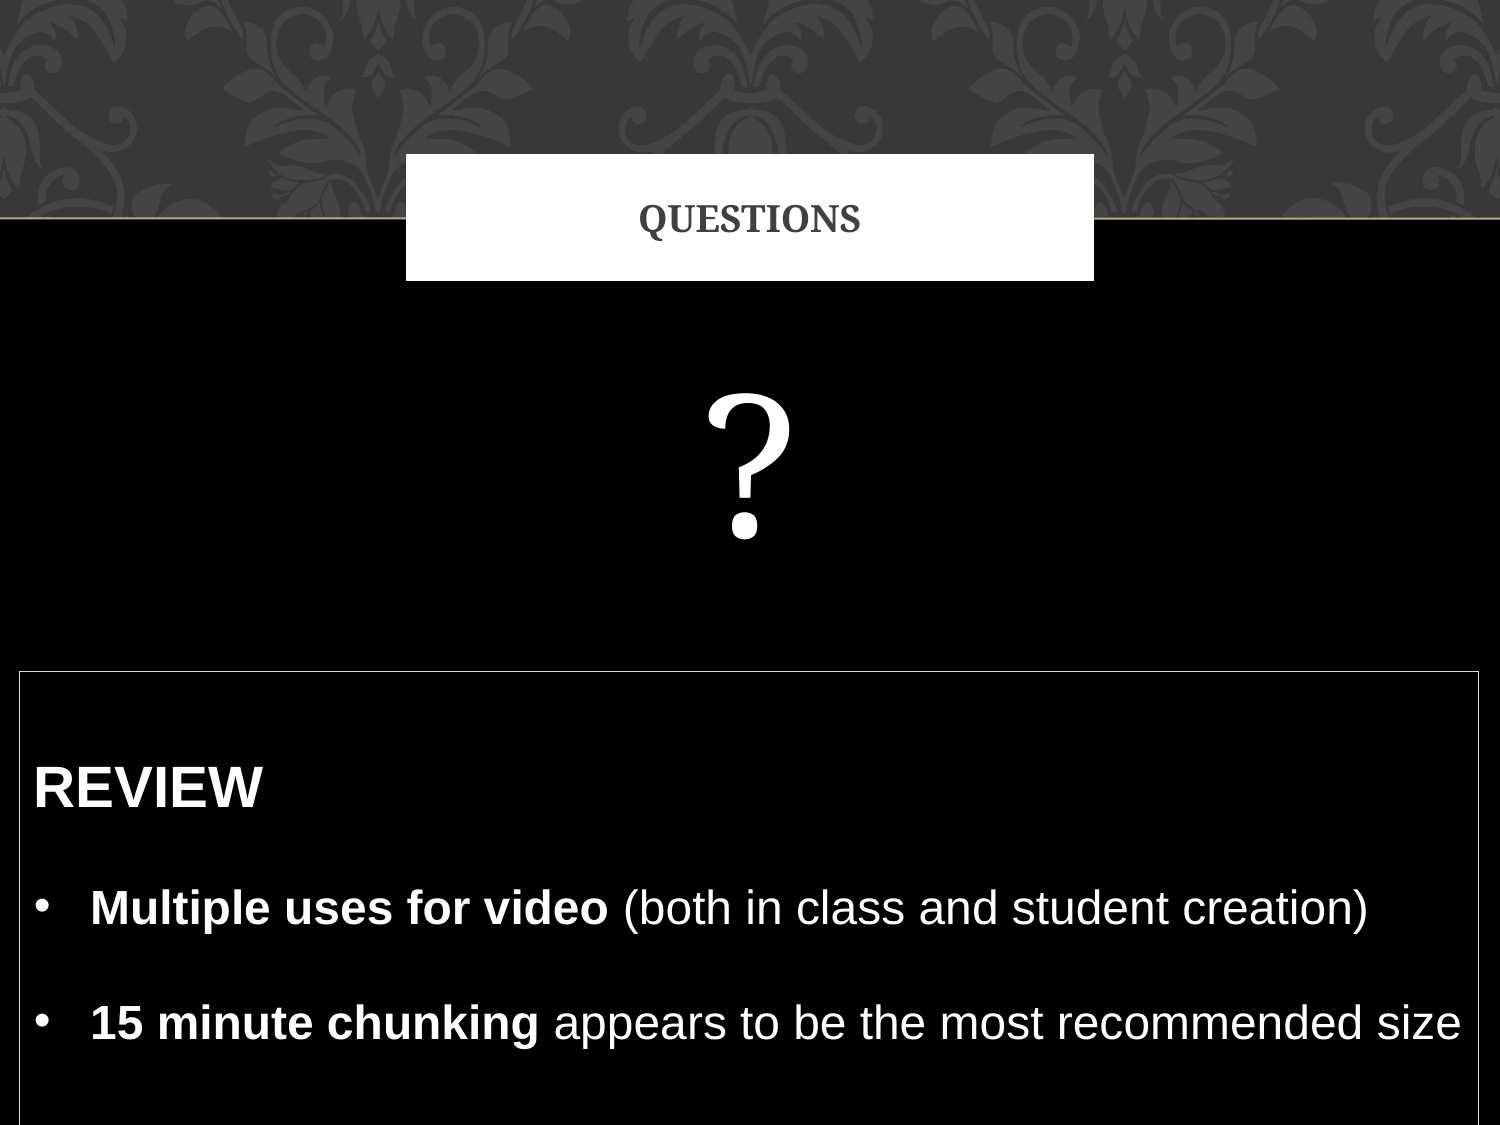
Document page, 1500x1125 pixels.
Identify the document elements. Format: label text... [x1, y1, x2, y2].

text_box REVIEW Multiple uses for video (both in class and student creation) 15 minute chunking appears to be the most recommended size [19, 671, 1479, 1125]
title Questions [406, 154, 1094, 281]
list ? [75, 331, 1425, 610]
